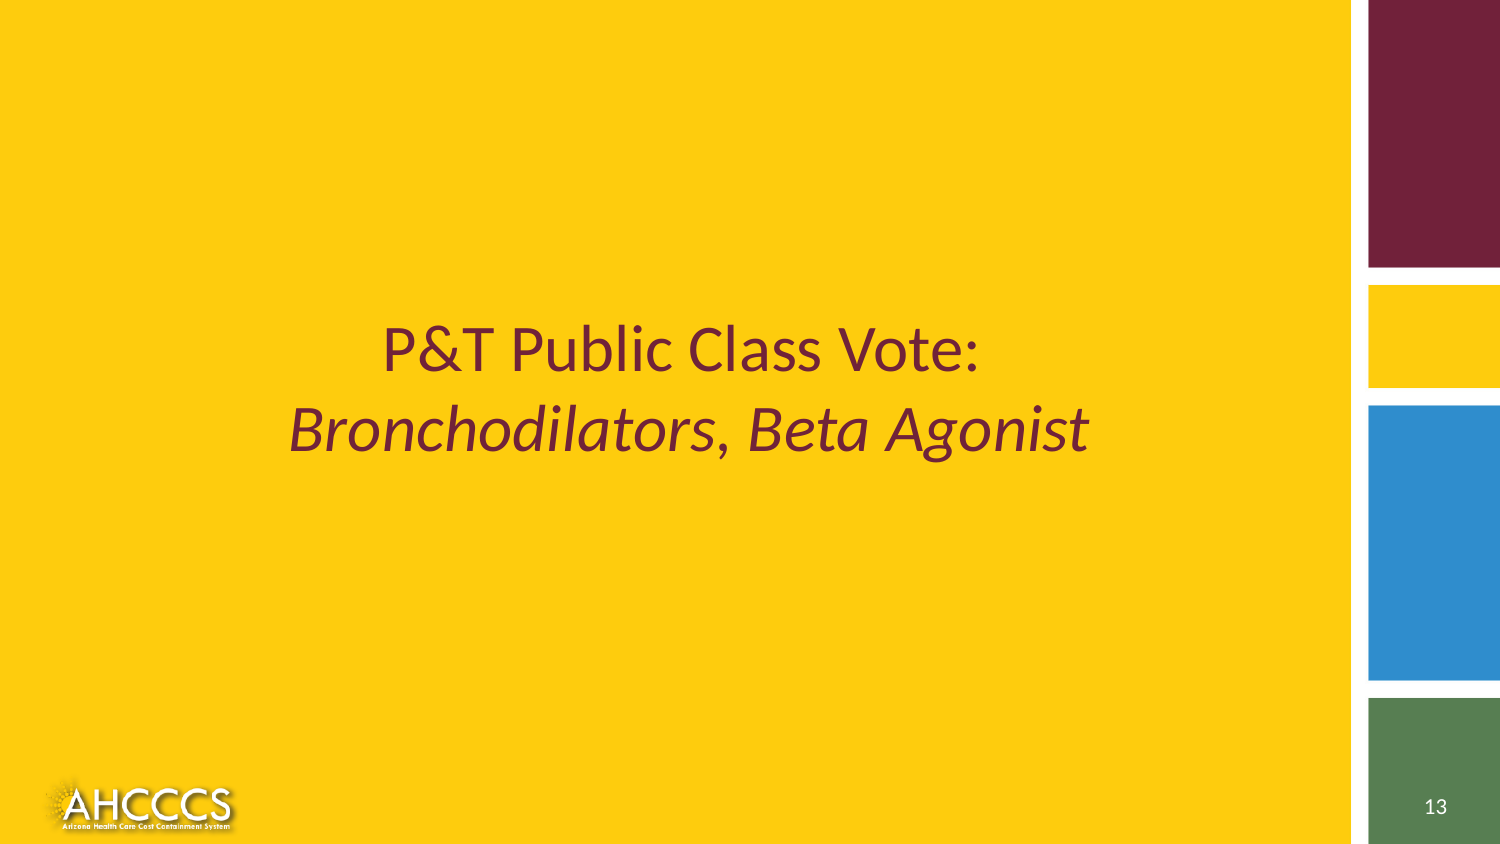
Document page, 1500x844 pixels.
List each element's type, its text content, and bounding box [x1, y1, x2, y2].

title P&T Public Class Vote: Bronchodilators, Beta Agonist [89, 84, 1290, 472]
picture [0, 0, 1500, 844]
